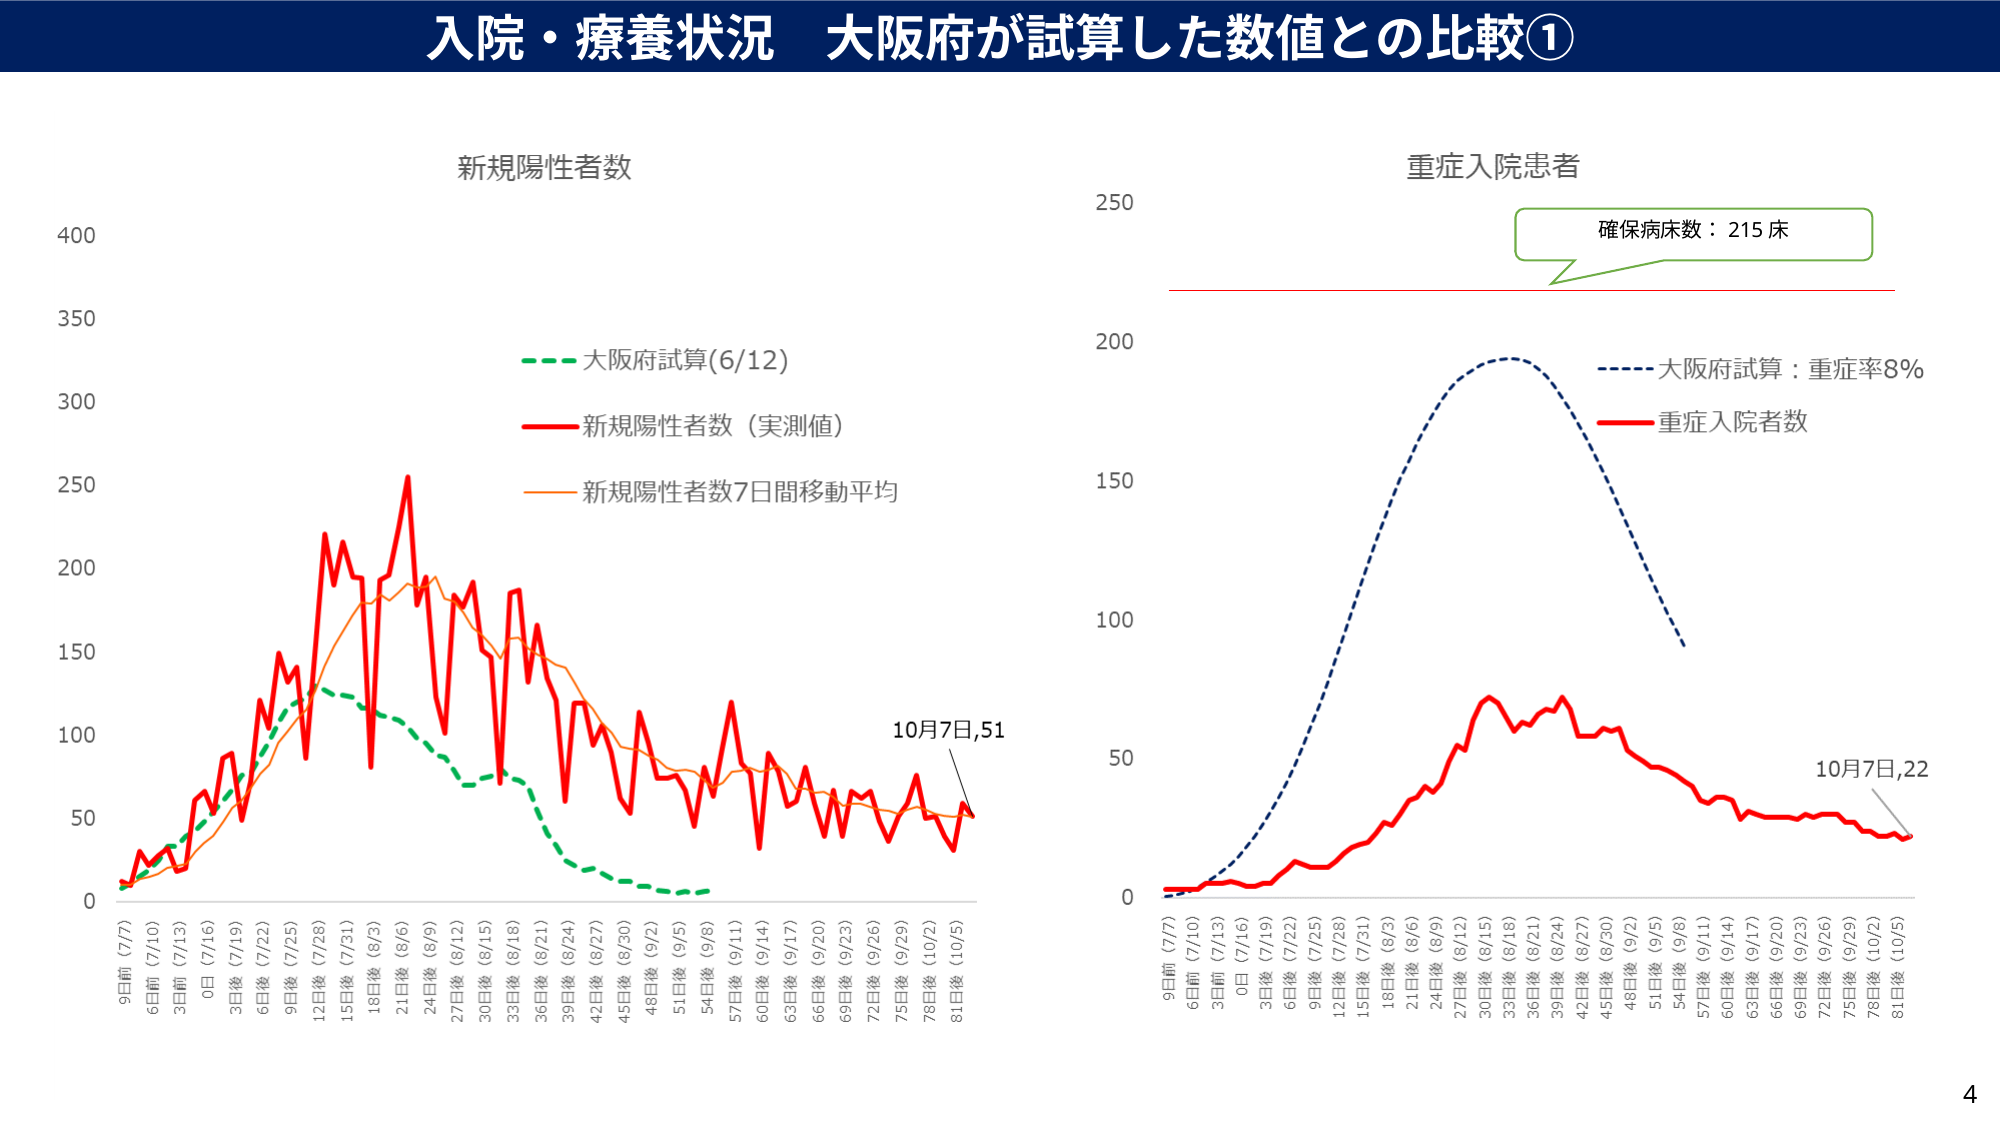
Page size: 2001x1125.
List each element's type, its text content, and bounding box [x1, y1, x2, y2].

text_box 入院・療養状況 大阪府が試算した数値との比較① [0, 0, 2000, 73]
slide_number 4 [1542, 1063, 1993, 1124]
picture [53, 110, 1942, 1100]
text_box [1168, 208, 1895, 291]
